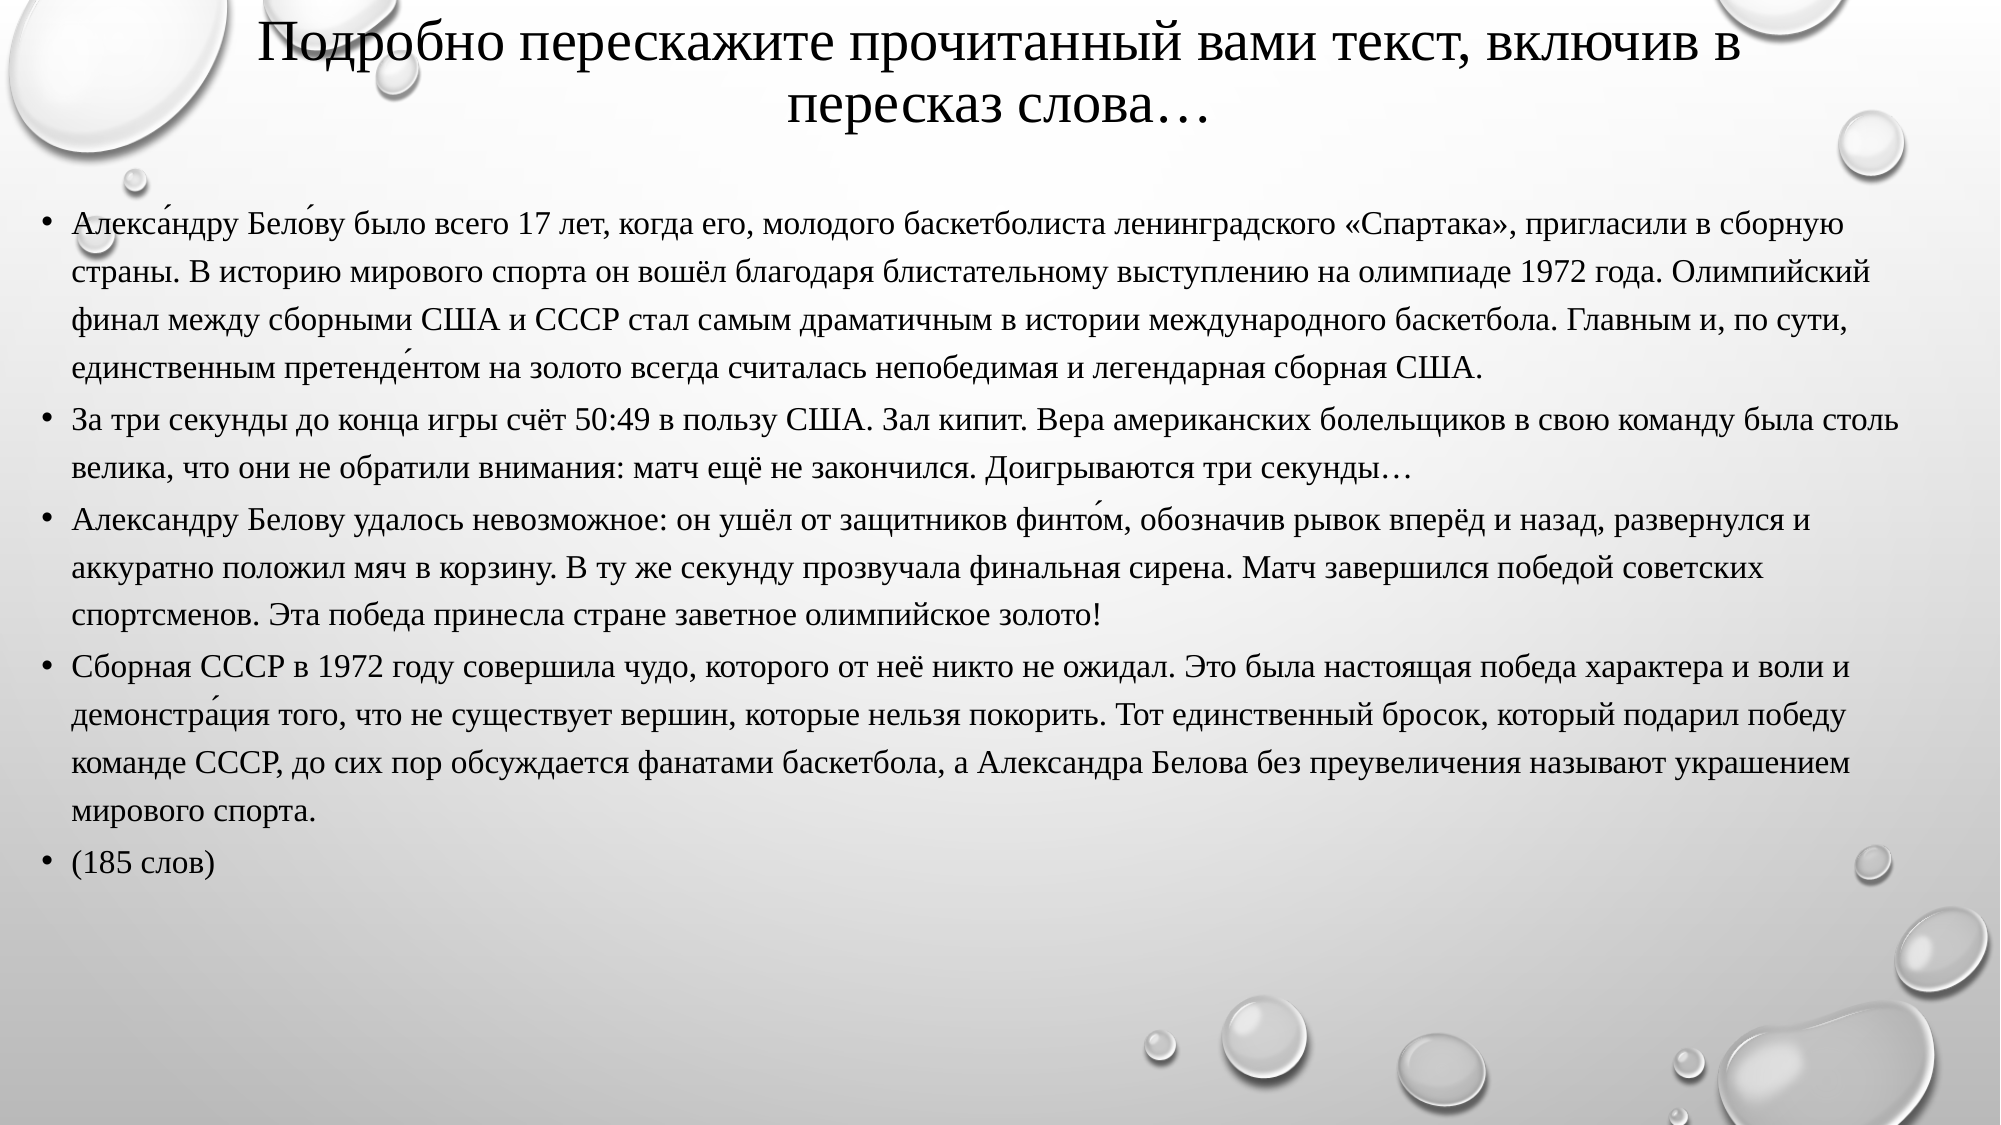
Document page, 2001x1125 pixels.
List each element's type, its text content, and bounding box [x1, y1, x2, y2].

title Подробно перескажите прочитанный вами текст, включив в пересказ слова… [149, 0, 1851, 146]
picture [0, 0, 2000, 1125]
list Алекса́ндру Бело́ву было всего 17 лет, когда его, молодого баскетболиста ленинградского «Спартака», пригласили в сборную страны. В историю мирового спорта он вошёл благодаря блистательному выступлению на олимпиаде 1972 года. Олимпийский финал между сборными США и СССР стал самым драматичным в истории международного баскетбола. Главным и, по сути, единственным претенде́нтом на золото всегда считалась непобедимая и легендарная сборная США. За три секунды до конца игры счёт 50:49 в пользу США. Зал кипит. Вера американских болельщиков в свою команду была столь велика, что они не обратили внимания: матч ещё не закончился. Доигрываются три секунды… Александру Белову удалось невозможное: он ушёл от защитников финто́м, обозначив рывок вперёд и назад, развернулся и аккуратно положил мяч в корзину. В ту же секунду прозвучала финальная сирена. Матч завершился победой советских спортсменов. Эта победа принесла стране заветное олимпийское золото! Сборная СССР в 1972 году совершила чудо, которого от неё никто не ожидал. Это была настоящая победа характера и воли и демонстра́ция того, что не существует вершин, которые нельзя покорить. Тот единственный бросок, который подарил победу команде СССР, до сих пор обсуждается фанатами баскетбола, а Александра Белова без преувеличения называют украшением мирового спорта. (185 слов) [26, 185, 1962, 950]
